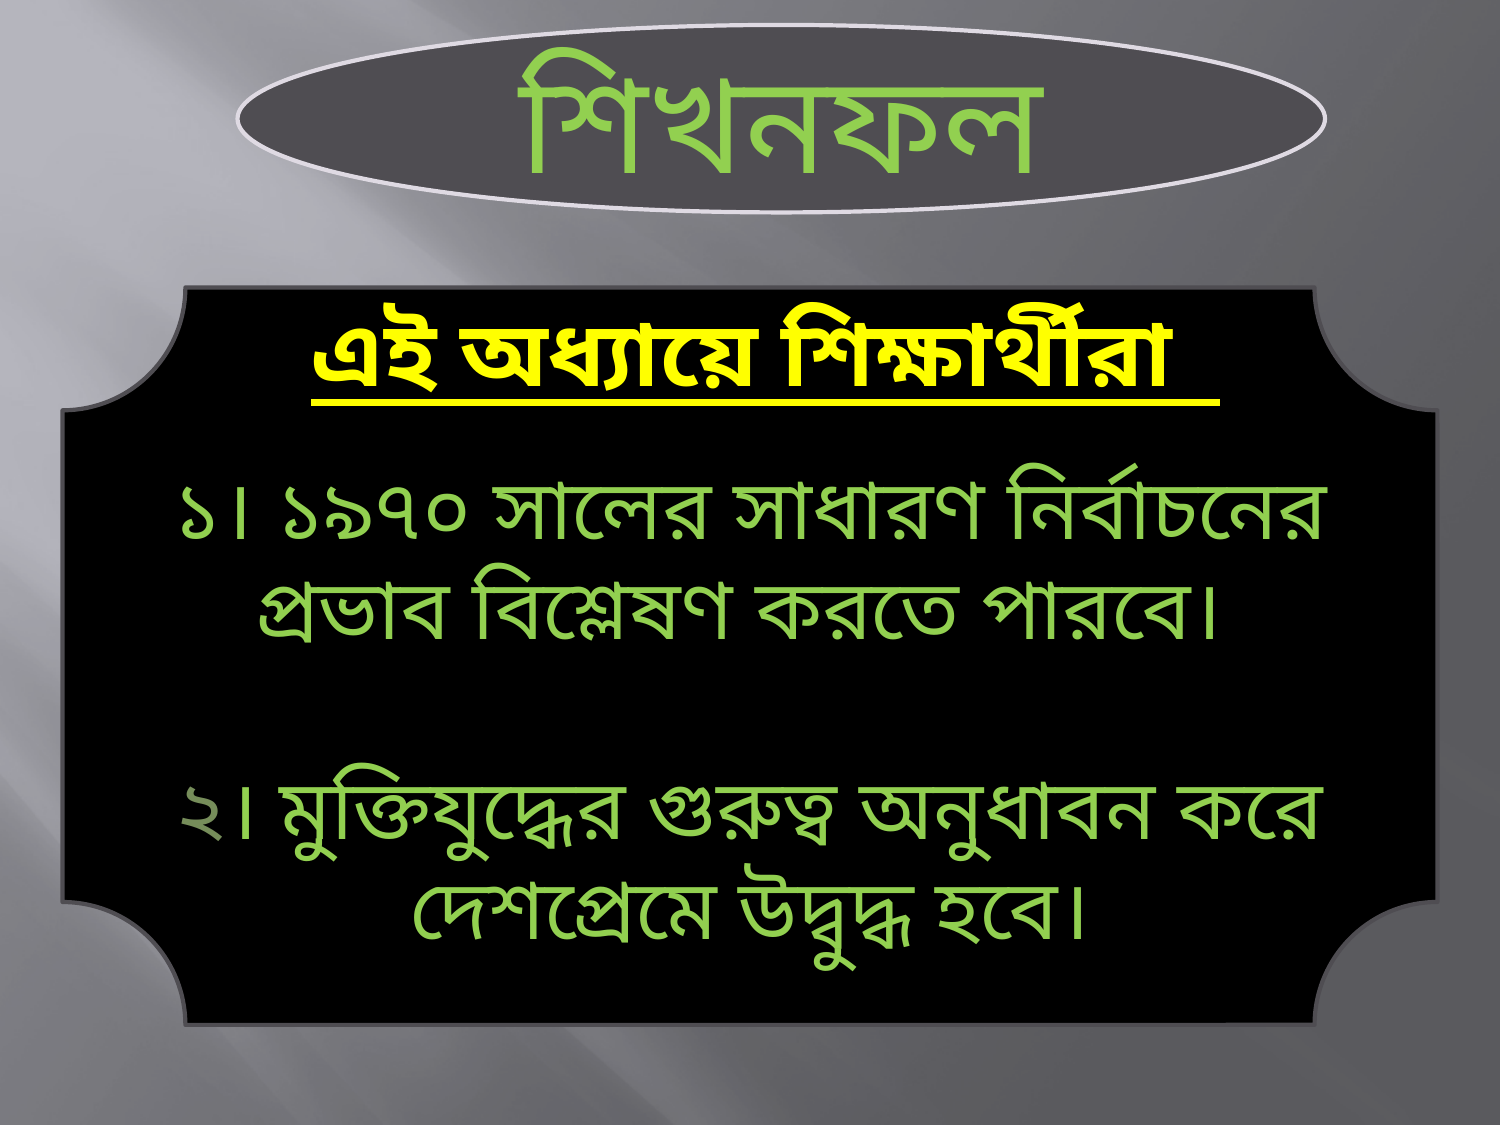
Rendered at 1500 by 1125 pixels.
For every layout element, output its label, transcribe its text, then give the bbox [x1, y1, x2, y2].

text_box এই অধ্যায়ে শিক্ষার্থীরা [135, 247, 1396, 453]
text_box ১। ১৯৭০ সালের সাধারণ নির্বাচনের প্রভাব বিশ্লেষণ করতে পারবে। ২। মুক্তিযুদ্ধের গুরুত্ব অনুধাবন করে দেশপ্রেমে উদ্বুদ্ধ হবে। [60, 384, 1440, 1027]
text_box শিখনফল [235, 22, 1328, 215]
